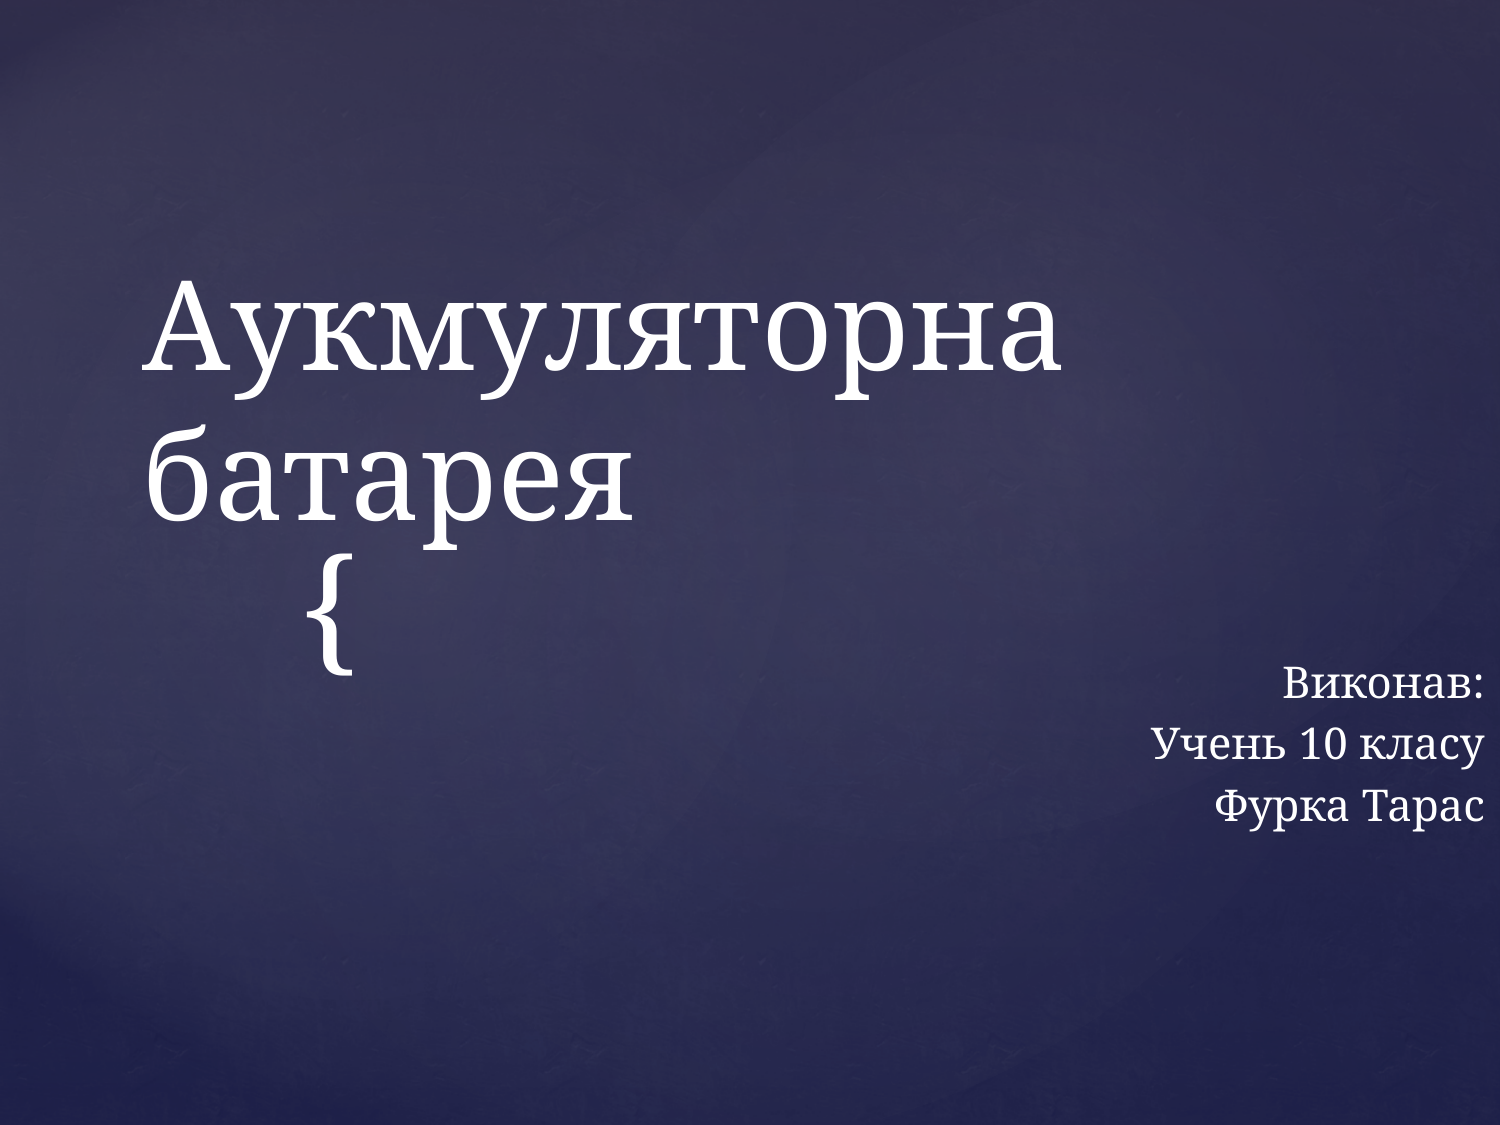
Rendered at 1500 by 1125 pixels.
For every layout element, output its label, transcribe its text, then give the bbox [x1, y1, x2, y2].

subtitle Виконав: Учень 10 класу Фурка Тарас [450, 562, 1500, 984]
title Аукмуляторна батарея [127, 200, 1365, 554]
